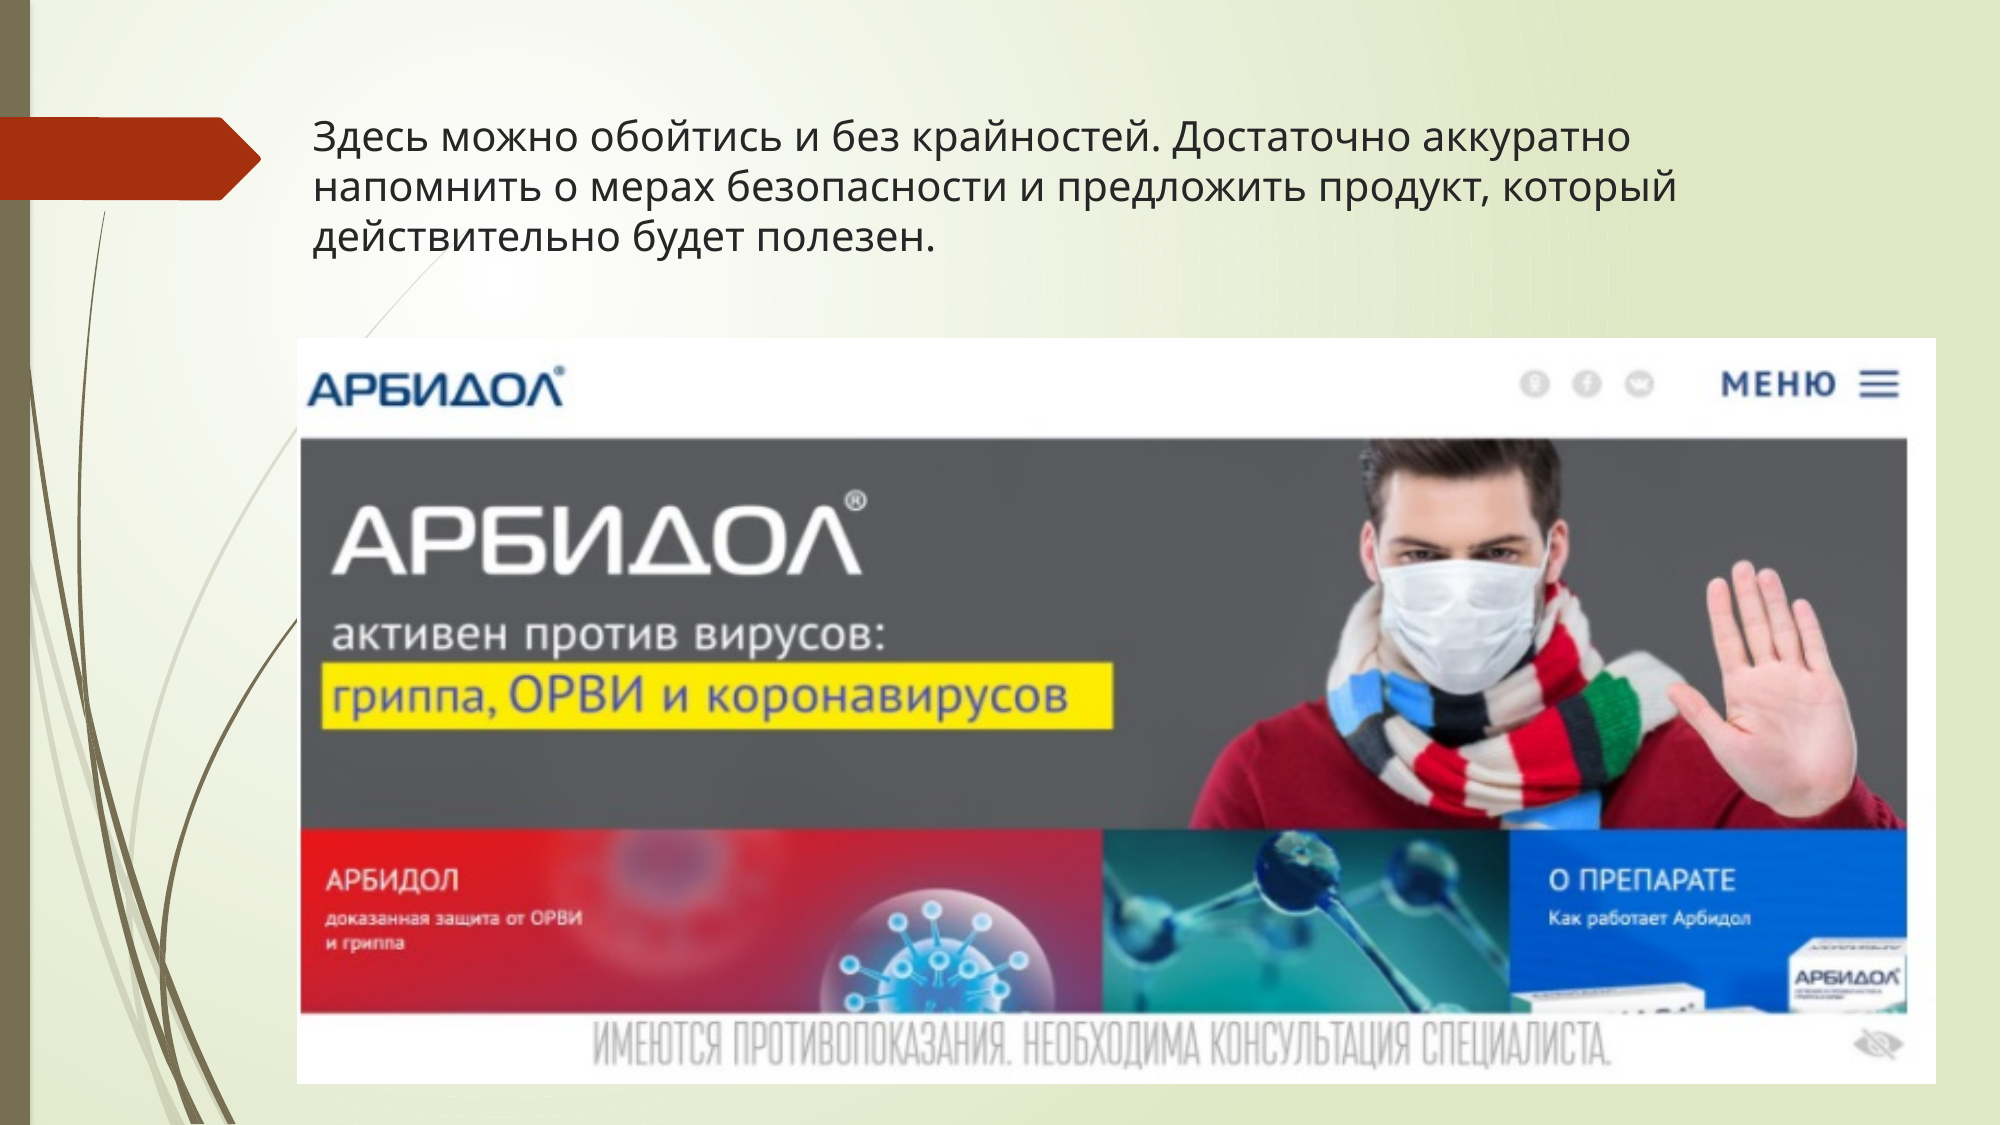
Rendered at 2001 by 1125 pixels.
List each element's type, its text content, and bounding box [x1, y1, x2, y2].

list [297, 338, 1936, 1084]
title Здесь можно обойтись и без крайностей. Достаточно аккуратно напомнить о мерах безопасности и предложить продукт, который действительно будет полезен. [297, 102, 1888, 313]
